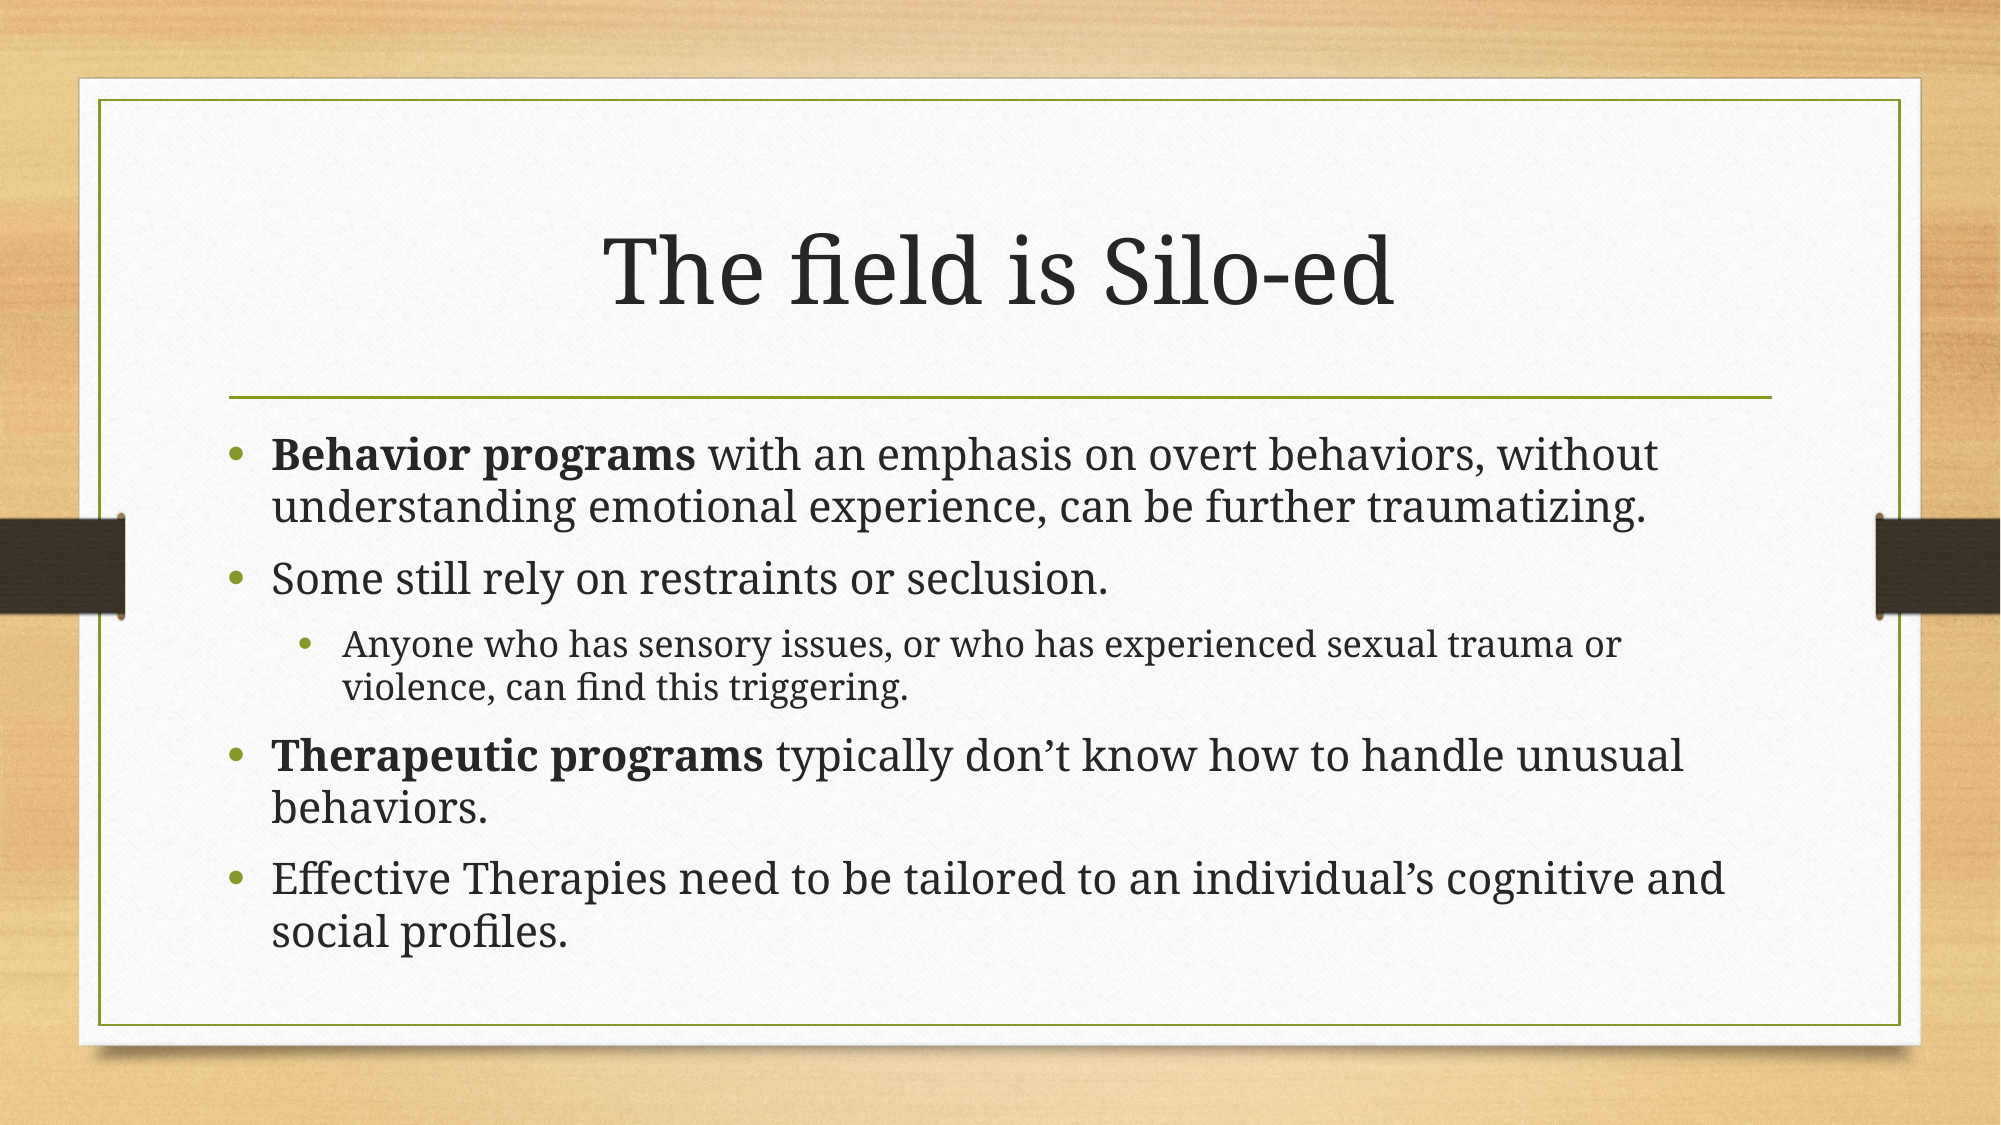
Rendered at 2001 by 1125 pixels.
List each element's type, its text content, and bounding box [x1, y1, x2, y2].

list Behavior programs with an emphasis on overt behaviors, without understanding emotional experience, can be further traumatizing. Some still rely on restraints or seclusion. Anyone who has sensory issues, or who has experienced sexual trauma or violence, can find this triggering. Therapeutic programs typically don’t know how to handle unusual behaviors. Effective Therapies need to be tailored to an individual’s cognitive and social profiles. [212, 419, 1788, 964]
title The field is Silo-ed [212, 161, 1788, 375]
picture [0, 0, 2001, 1125]
